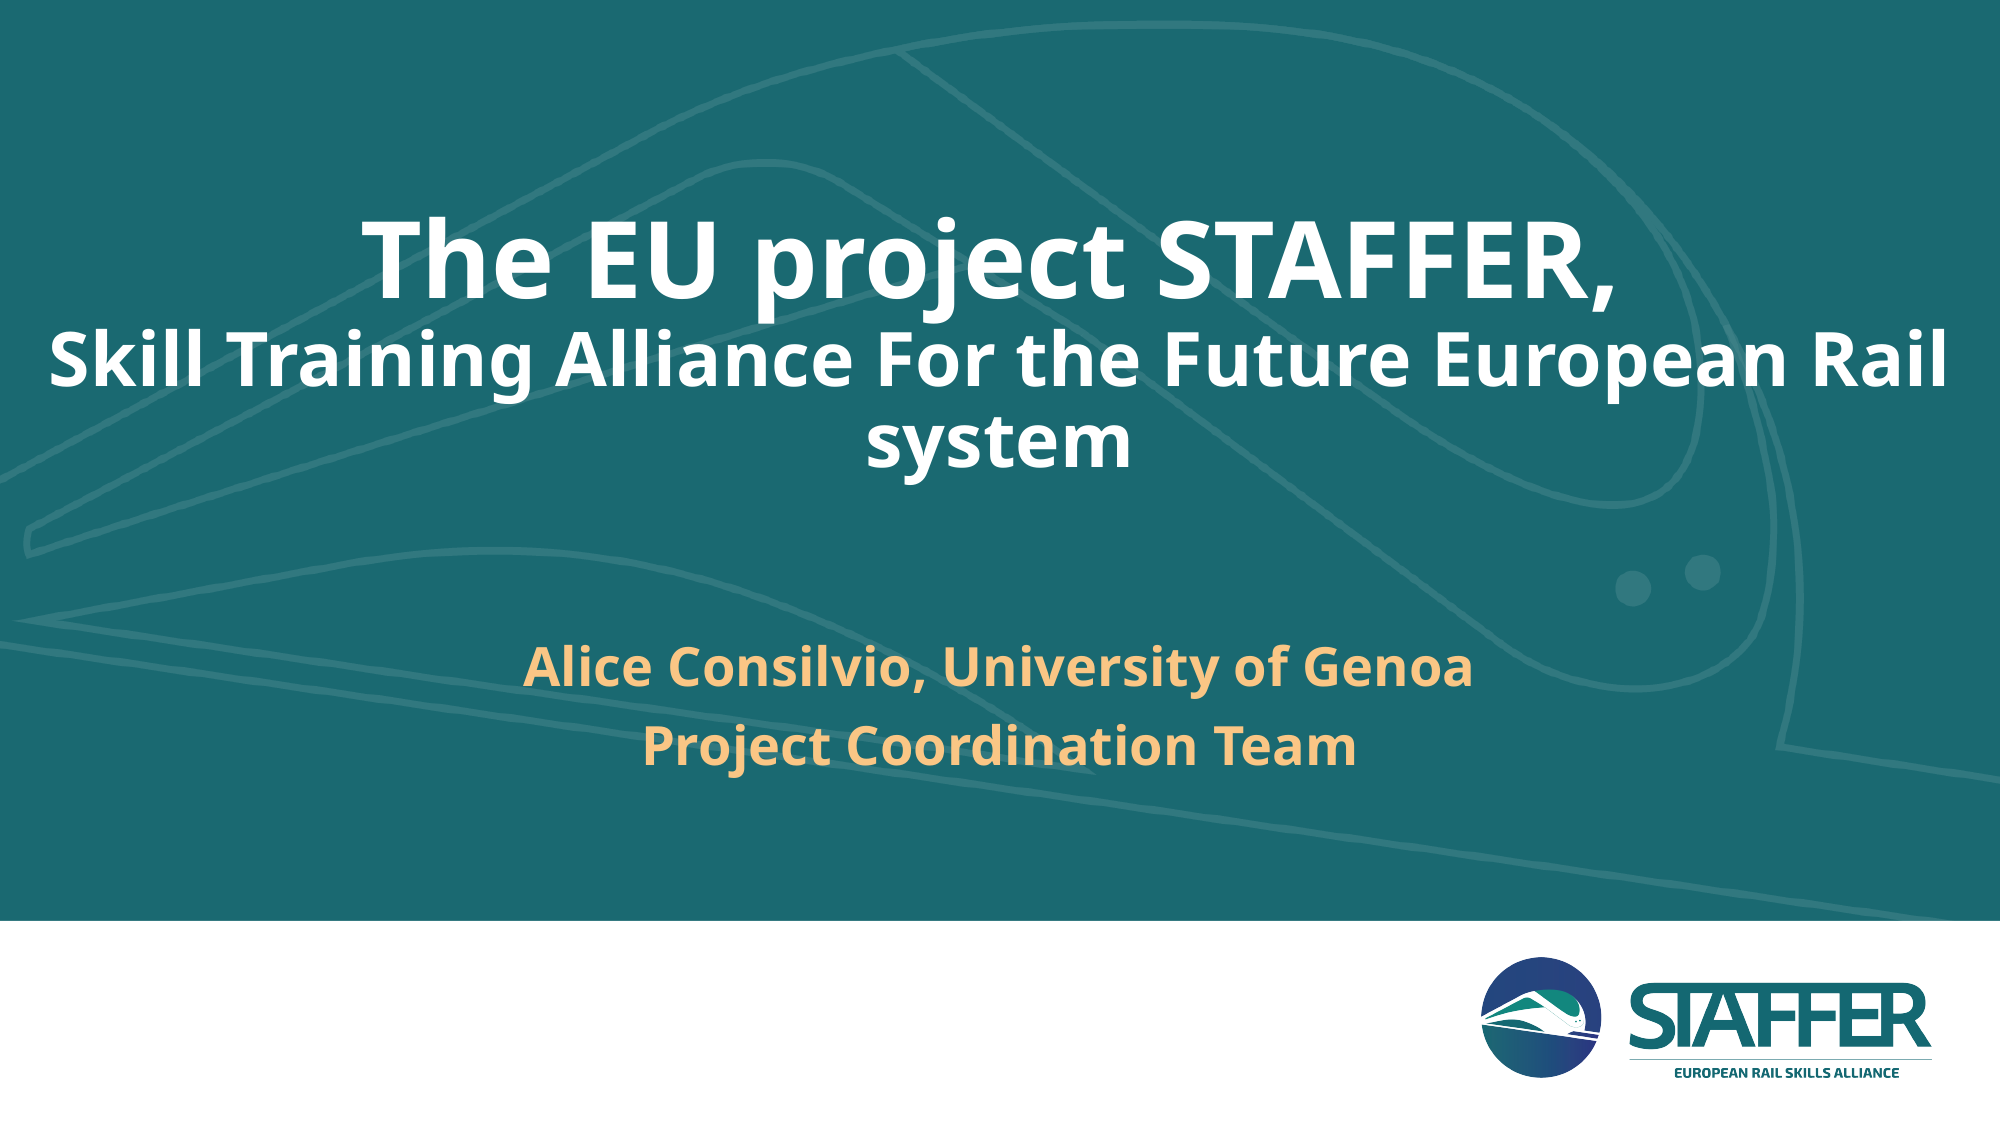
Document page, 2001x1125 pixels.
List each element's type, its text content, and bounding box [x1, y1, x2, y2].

subtitle Alice Consilvio, University of Genoa Project Coordination Team [58, 496, 1942, 758]
title The EU project STAFFER, Skill Training Alliance For the Future European Rail system [0, 198, 2000, 606]
picture [1481, 957, 1932, 1078]
